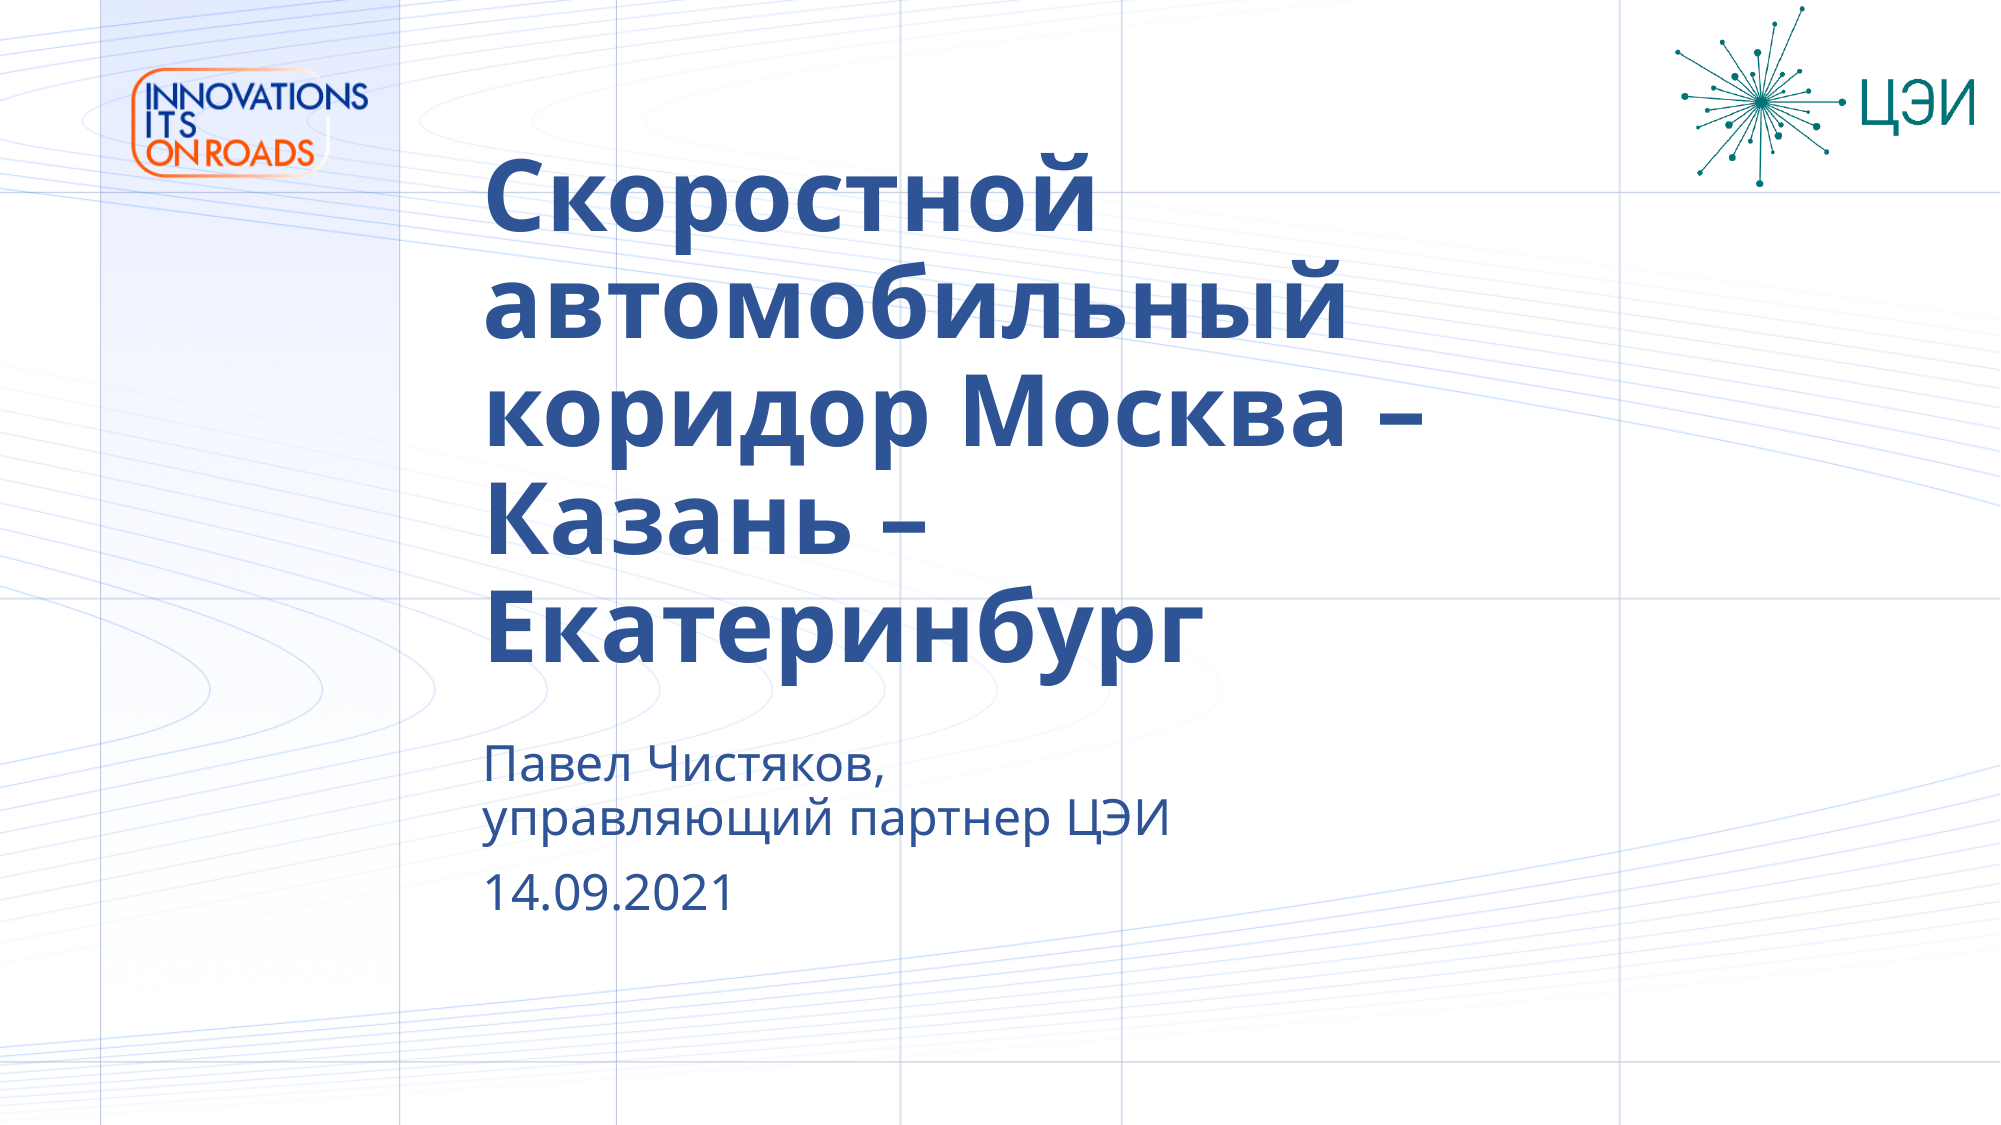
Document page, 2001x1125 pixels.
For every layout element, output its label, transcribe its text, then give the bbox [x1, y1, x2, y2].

subtitle Павел Чистяков, управляющий партнер ЦЭИ 14.09.2021 [467, 730, 1403, 963]
picture [0, 0, 2001, 1125]
title Скоростной автомобильный коридор Москва – Казань – Екатеринбург [467, 460, 1618, 692]
